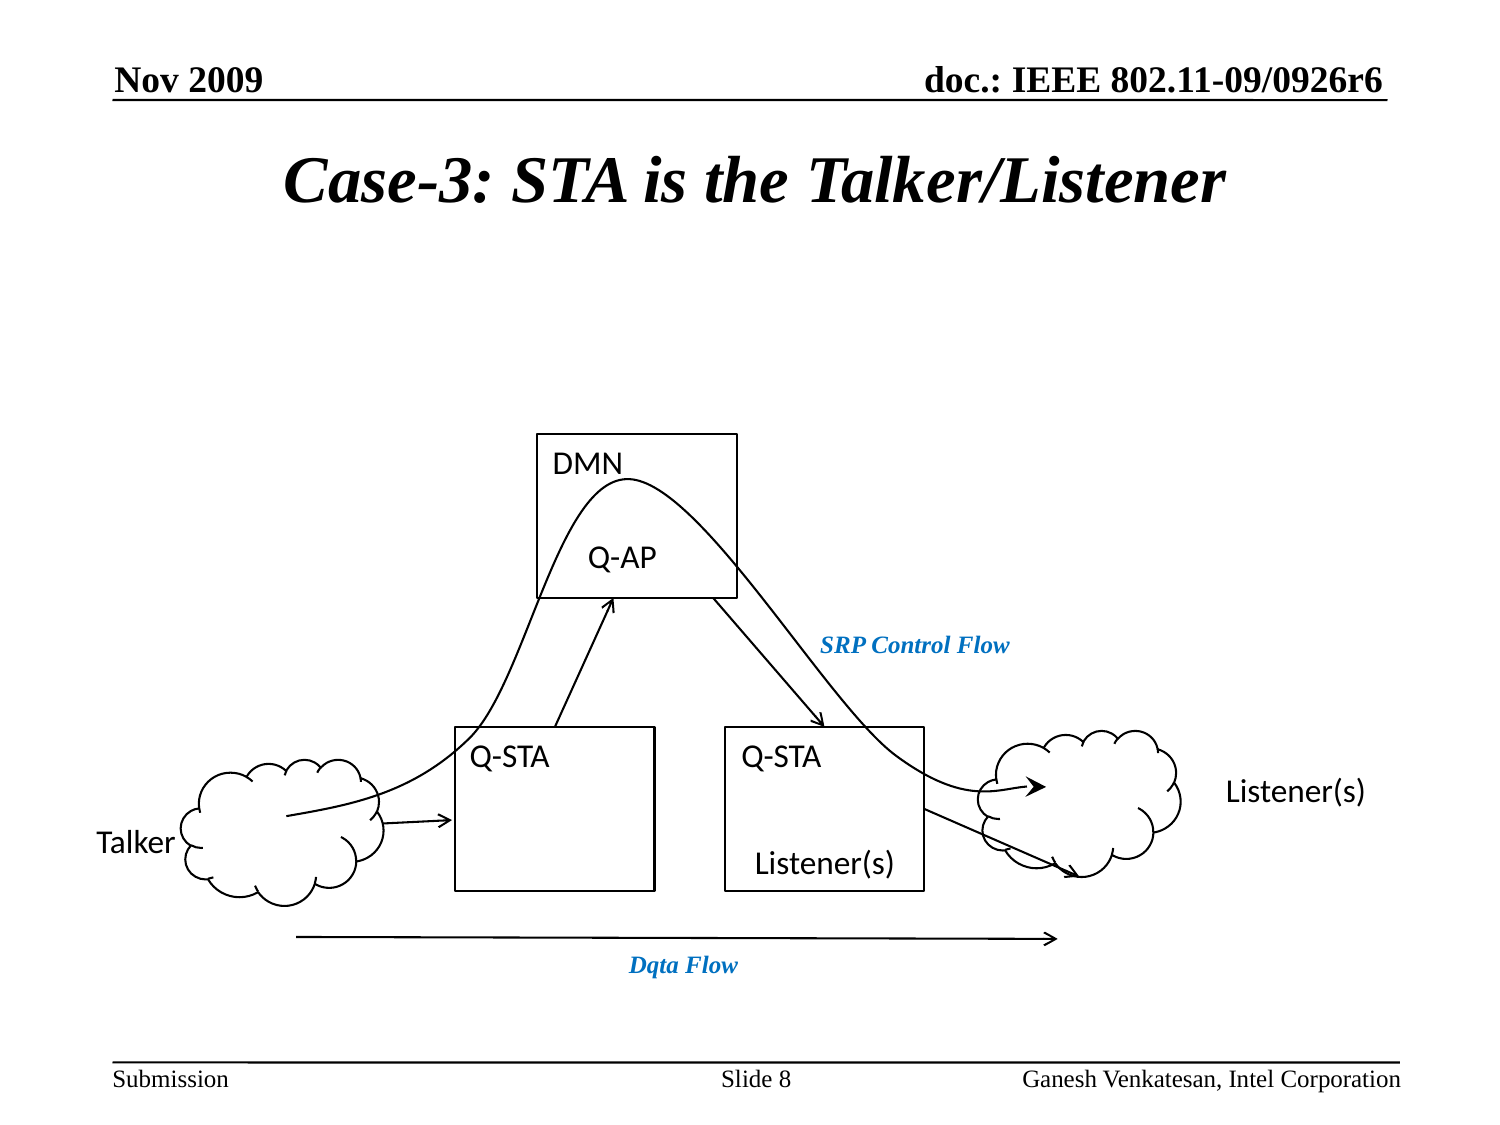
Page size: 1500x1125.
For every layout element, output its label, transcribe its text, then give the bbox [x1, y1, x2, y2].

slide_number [114, 54, 268, 101]
text_box [187, 759, 384, 906]
slide_number Slide 8 [712, 1061, 800, 1093]
text_box [537, 489, 600, 598]
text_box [295, 936, 1058, 940]
text_box Listener(s) [1211, 761, 1382, 817]
text_box Listener(s) [739, 834, 910, 889]
text_box [639, 433, 737, 565]
text_box [286, 479, 1047, 817]
text_box DMN [537, 433, 639, 489]
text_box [382, 819, 453, 824]
text_box Q-STA [454, 726, 478, 751]
text_box SRP Control Flow [838, 621, 1026, 667]
text_box Talker [81, 812, 191, 868]
text_box [977, 730, 1181, 878]
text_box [519, 632, 649, 692]
text_box [866, 726, 925, 772]
footer Ganesh Venkatesan, Intel Corporation [1016, 1061, 1402, 1093]
text_box [455, 802, 655, 891]
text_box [704, 606, 834, 719]
text_box Case-3: STA is the Talker/Listener [117, 128, 1395, 224]
text_box Dqta Flow [614, 948, 754, 986]
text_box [923, 803, 979, 810]
text_box [724, 792, 925, 891]
